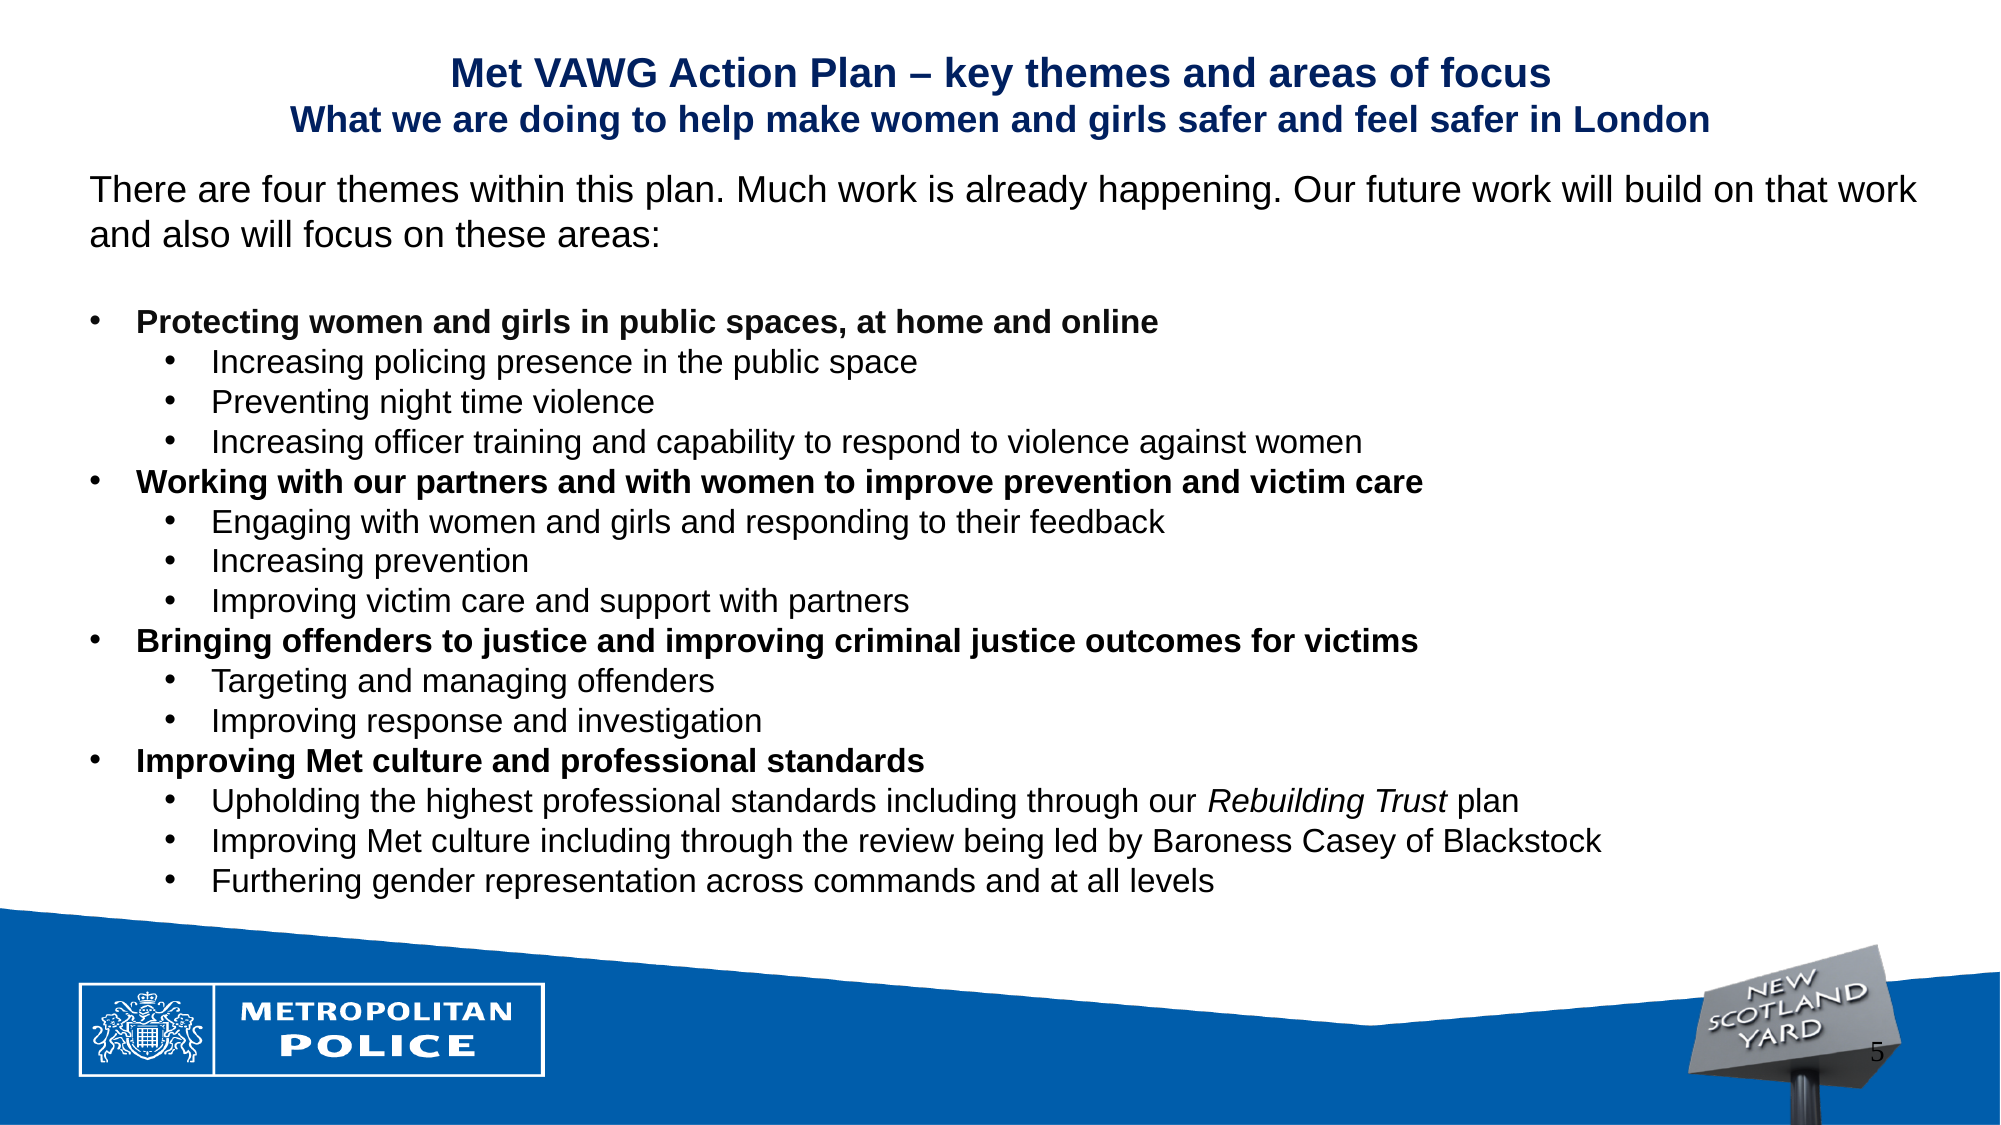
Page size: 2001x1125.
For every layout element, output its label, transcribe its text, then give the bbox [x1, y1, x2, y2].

picture [0, 908, 2000, 1125]
text_box Met VAWG Action Plan – key themes and areas of focus What we are doing to help make women and girls safer and feel safer in London [176, 37, 1826, 148]
slide_number 5 [1433, 1024, 1901, 1103]
text_box There are four themes within this plan. Much work is already happening. Our future work will build on that work and also will focus on these areas: Protecting women and girls in public spaces, at home and online Increasing policing presence in the public space Preventing night time violence Increasing officer training and capability to respond to violence against women Working with our partners and with women to improve prevention and victim care Engaging with women and girls and responding to their feedback Increasing prevention Improving victim care and support with partners Bringing offenders to justice and improving criminal justice outcomes for victims Targeting and managing offenders Improving response and investigation Improving Met culture and professional standards Upholding the highest professional standards including through our Rebuilding Trust plan Improving Met culture including through the review being led by Baroness Casey of Blackstock Furthering gender representation across commands and at all levels [74, 157, 1953, 992]
